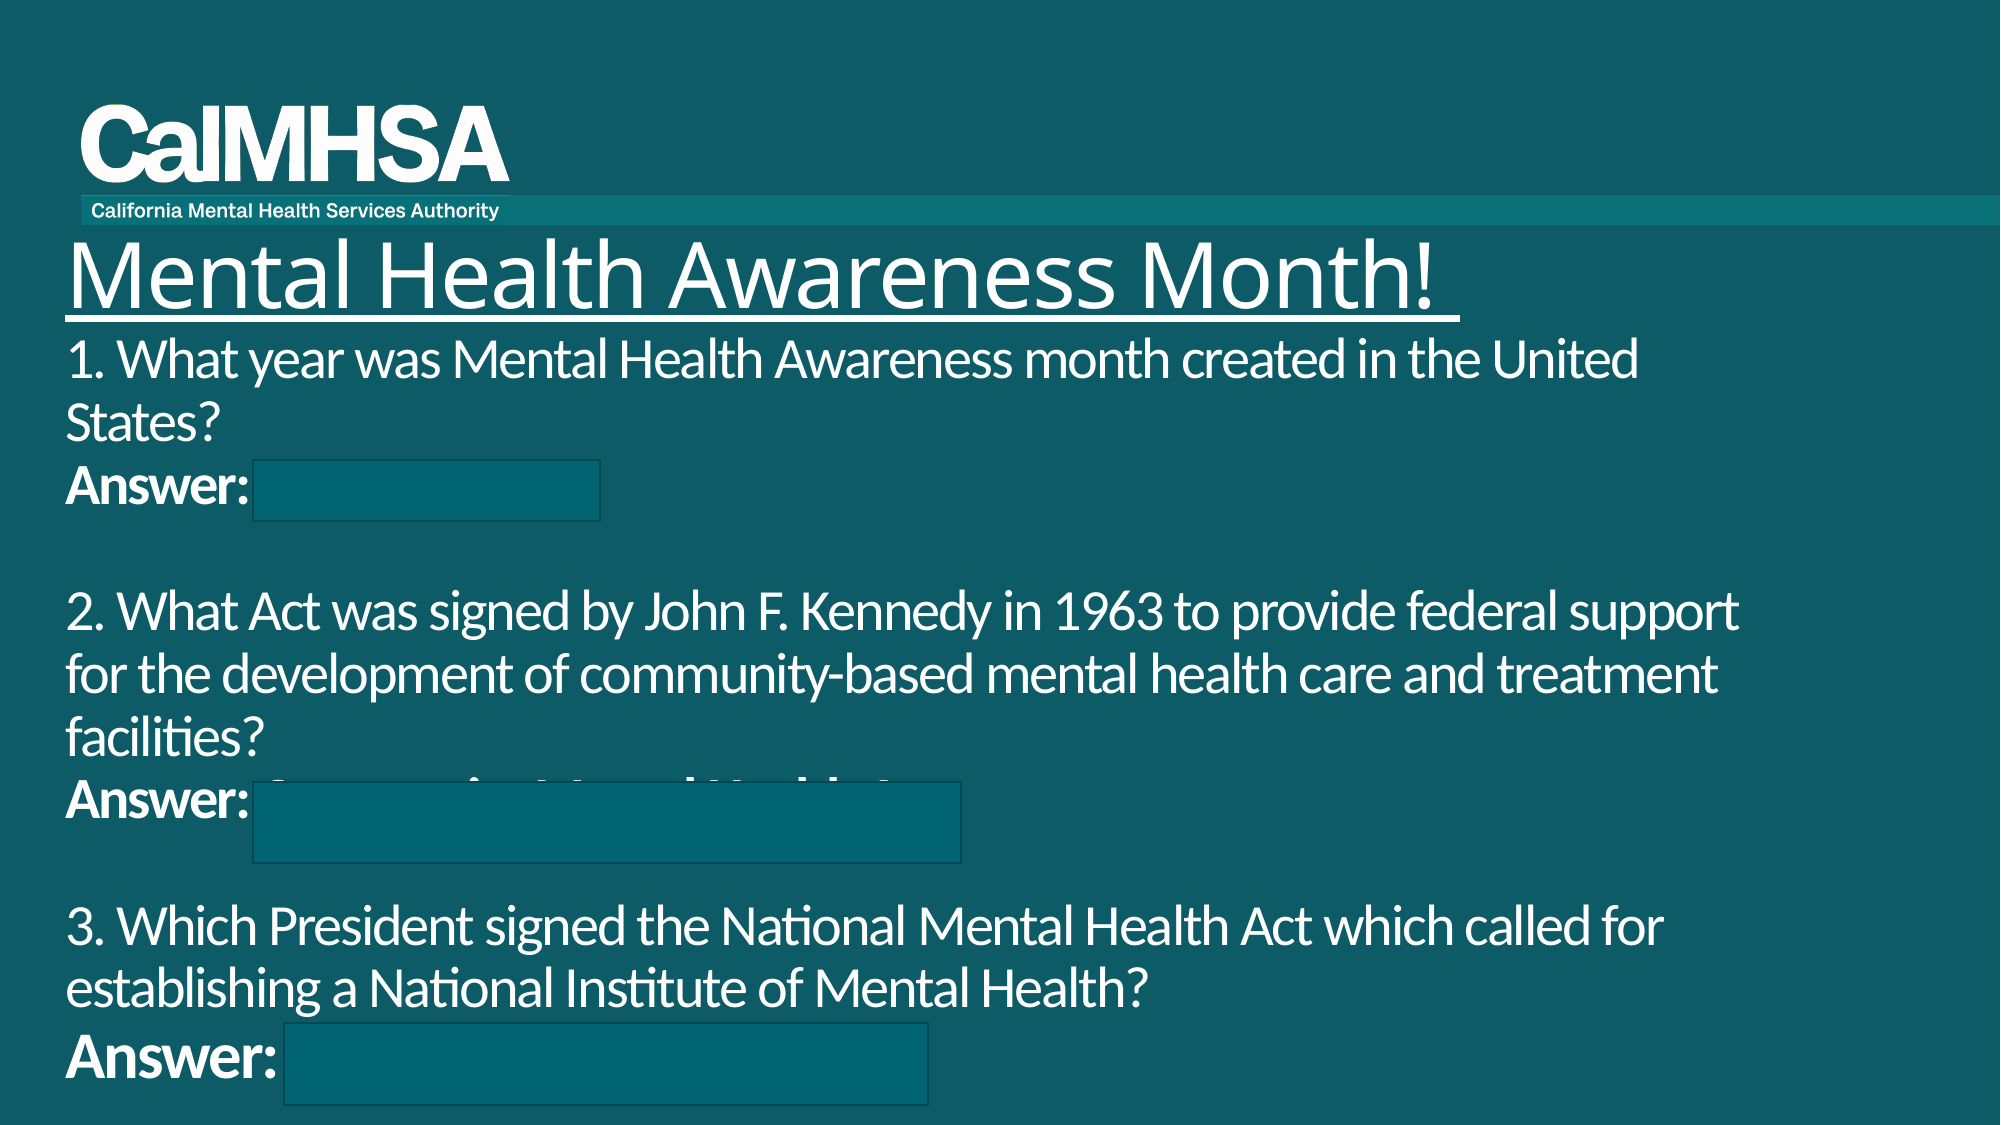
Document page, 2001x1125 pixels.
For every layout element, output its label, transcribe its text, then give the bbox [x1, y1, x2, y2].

text_box [252, 781, 962, 864]
picture [81, 104, 510, 225]
text_box [252, 459, 601, 522]
text_box [283, 1022, 929, 1106]
title Mental Health Awareness Month! 1. What year was Mental Health Awareness month created in the United States? Answer: 1949 2. What Act was signed by John F. Kennedy in 1963 to provide federal support for the development of community-based mental health care and treatment facilities? Answer: Community Mental Health Act 3. Which President signed the National Mental Health Act which called for establishing a National Institute of Mental Health? Answer: President Harry Truman [50, 339, 1819, 1125]
